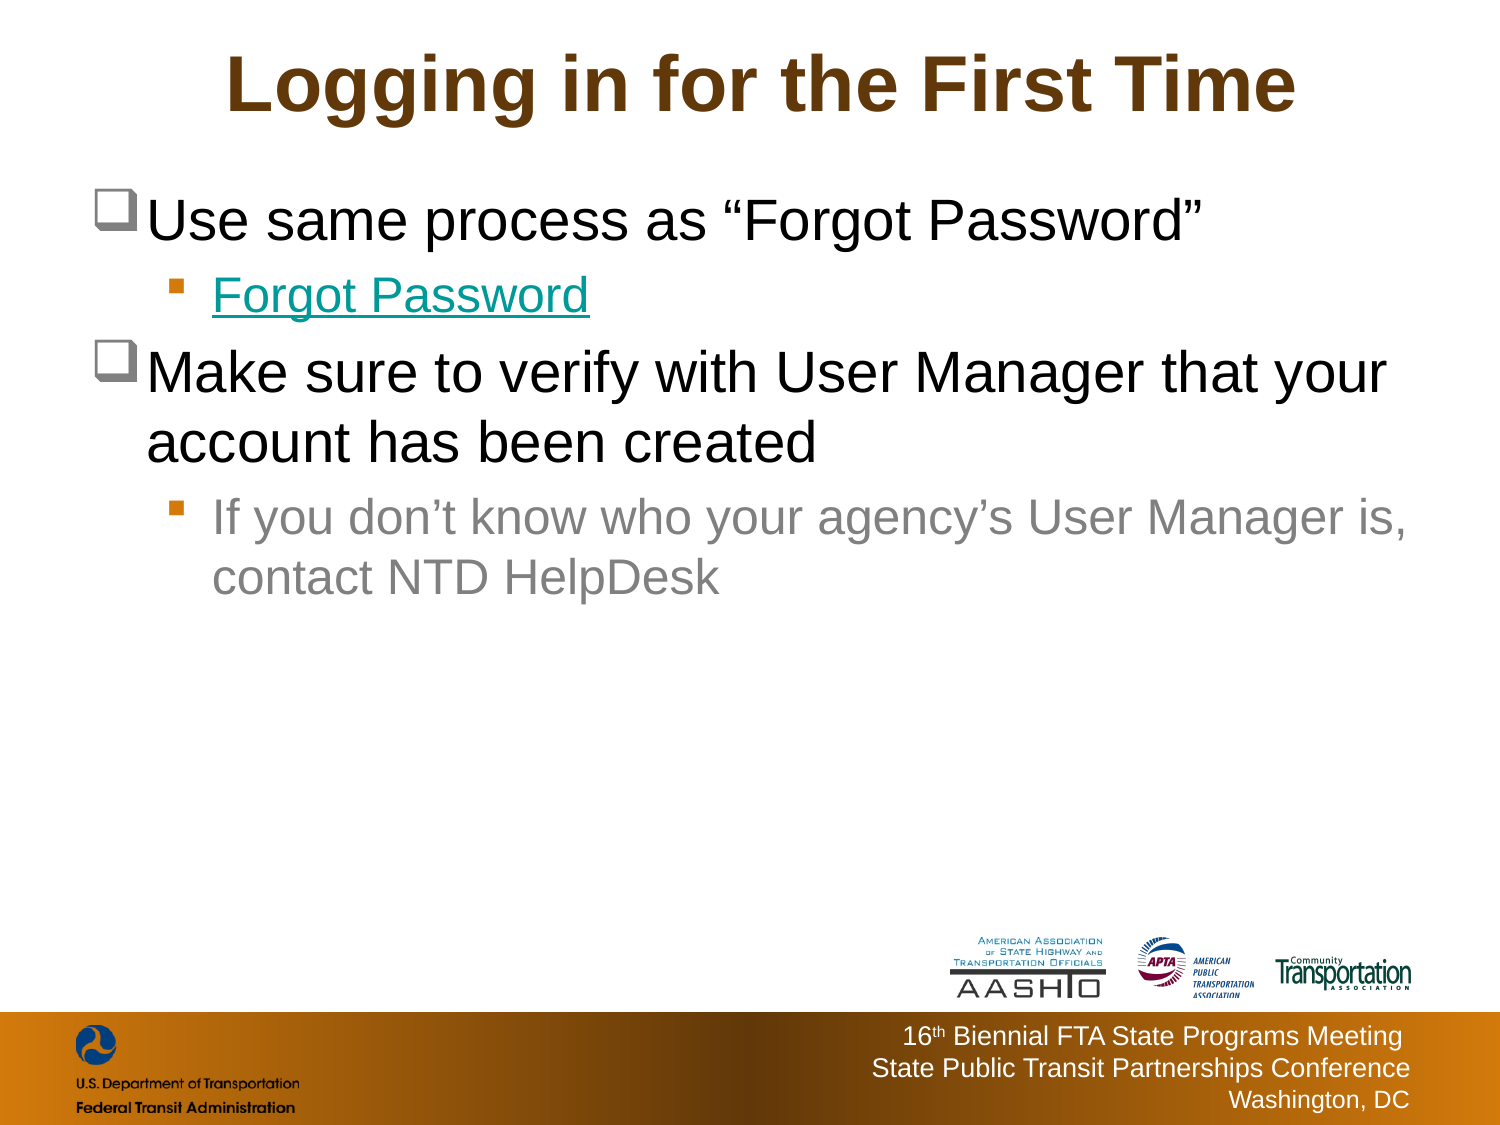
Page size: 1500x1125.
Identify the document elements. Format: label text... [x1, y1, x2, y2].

title Logging in for the First Time [87, 24, 1438, 136]
list Use same process as “Forgot Password” Forgot Password Make sure to verify with User Manager that your account has been created If you don’t know who your agency’s User Manager is, contact NTD HelpDesk [74, 174, 1426, 901]
picture [950, 937, 1106, 998]
picture [75, 1024, 299, 1113]
